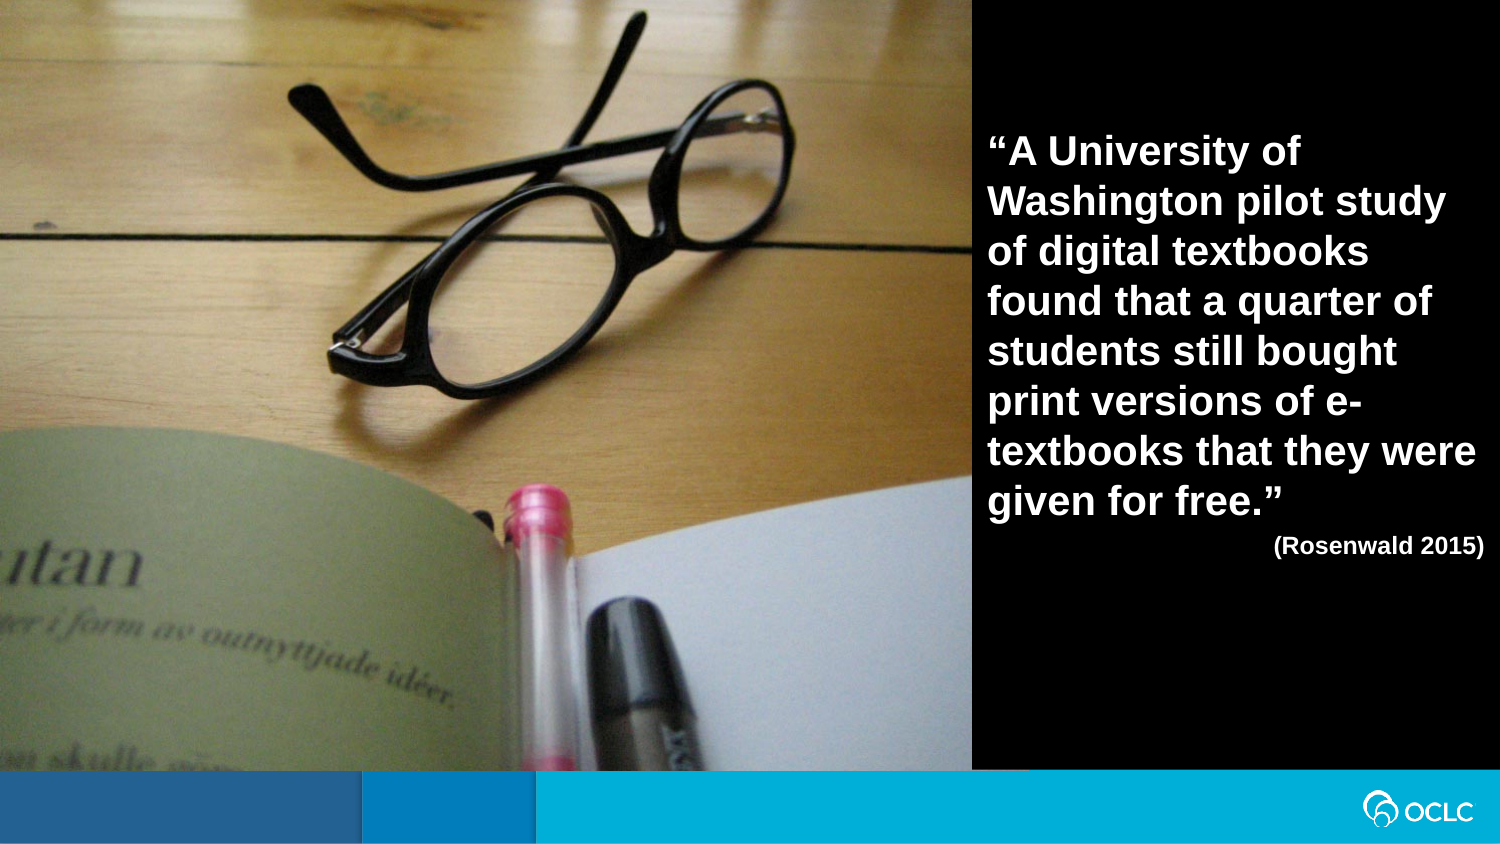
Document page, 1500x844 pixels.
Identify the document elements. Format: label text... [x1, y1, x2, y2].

picture [0, 0, 1029, 772]
text_box “A University of Washington pilot study of digital textbooks found that a quarter of students still bought print versions of e-textbooks that they were given for free.” (Rosenwald 2015) [1029, 0, 1500, 770]
